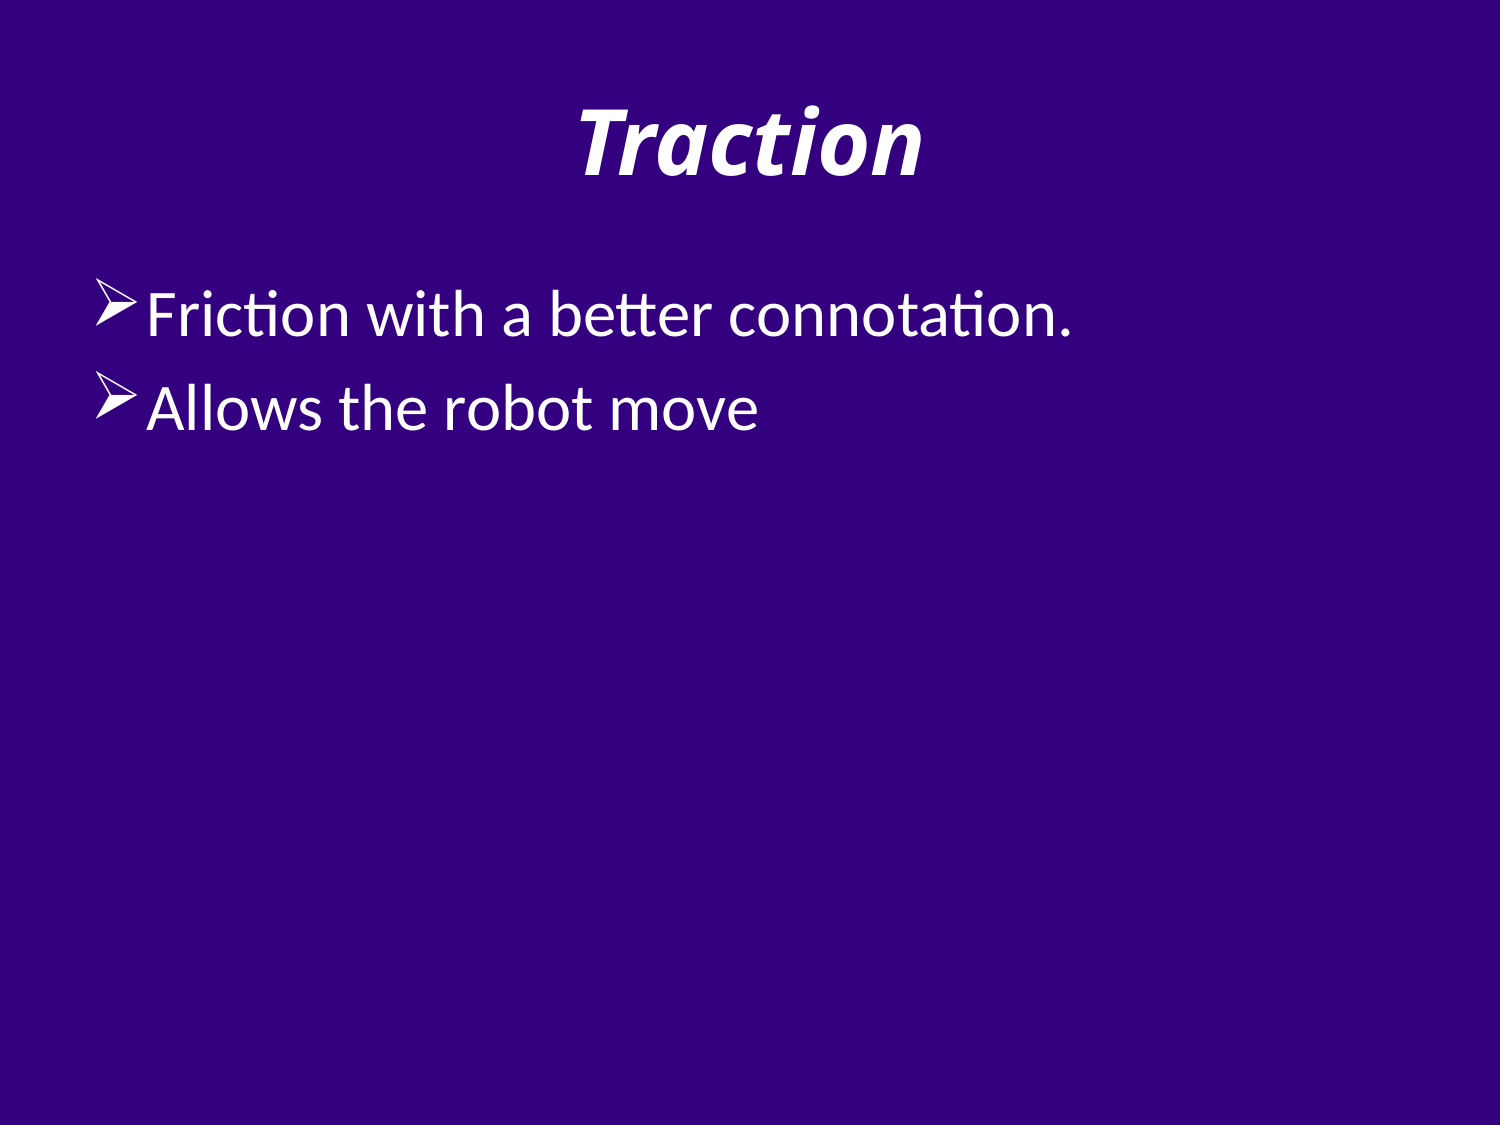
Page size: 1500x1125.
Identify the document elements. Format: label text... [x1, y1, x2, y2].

title Traction [75, 45, 1425, 233]
list Friction with a better connotation. Allows the robot move [75, 262, 1425, 1005]
